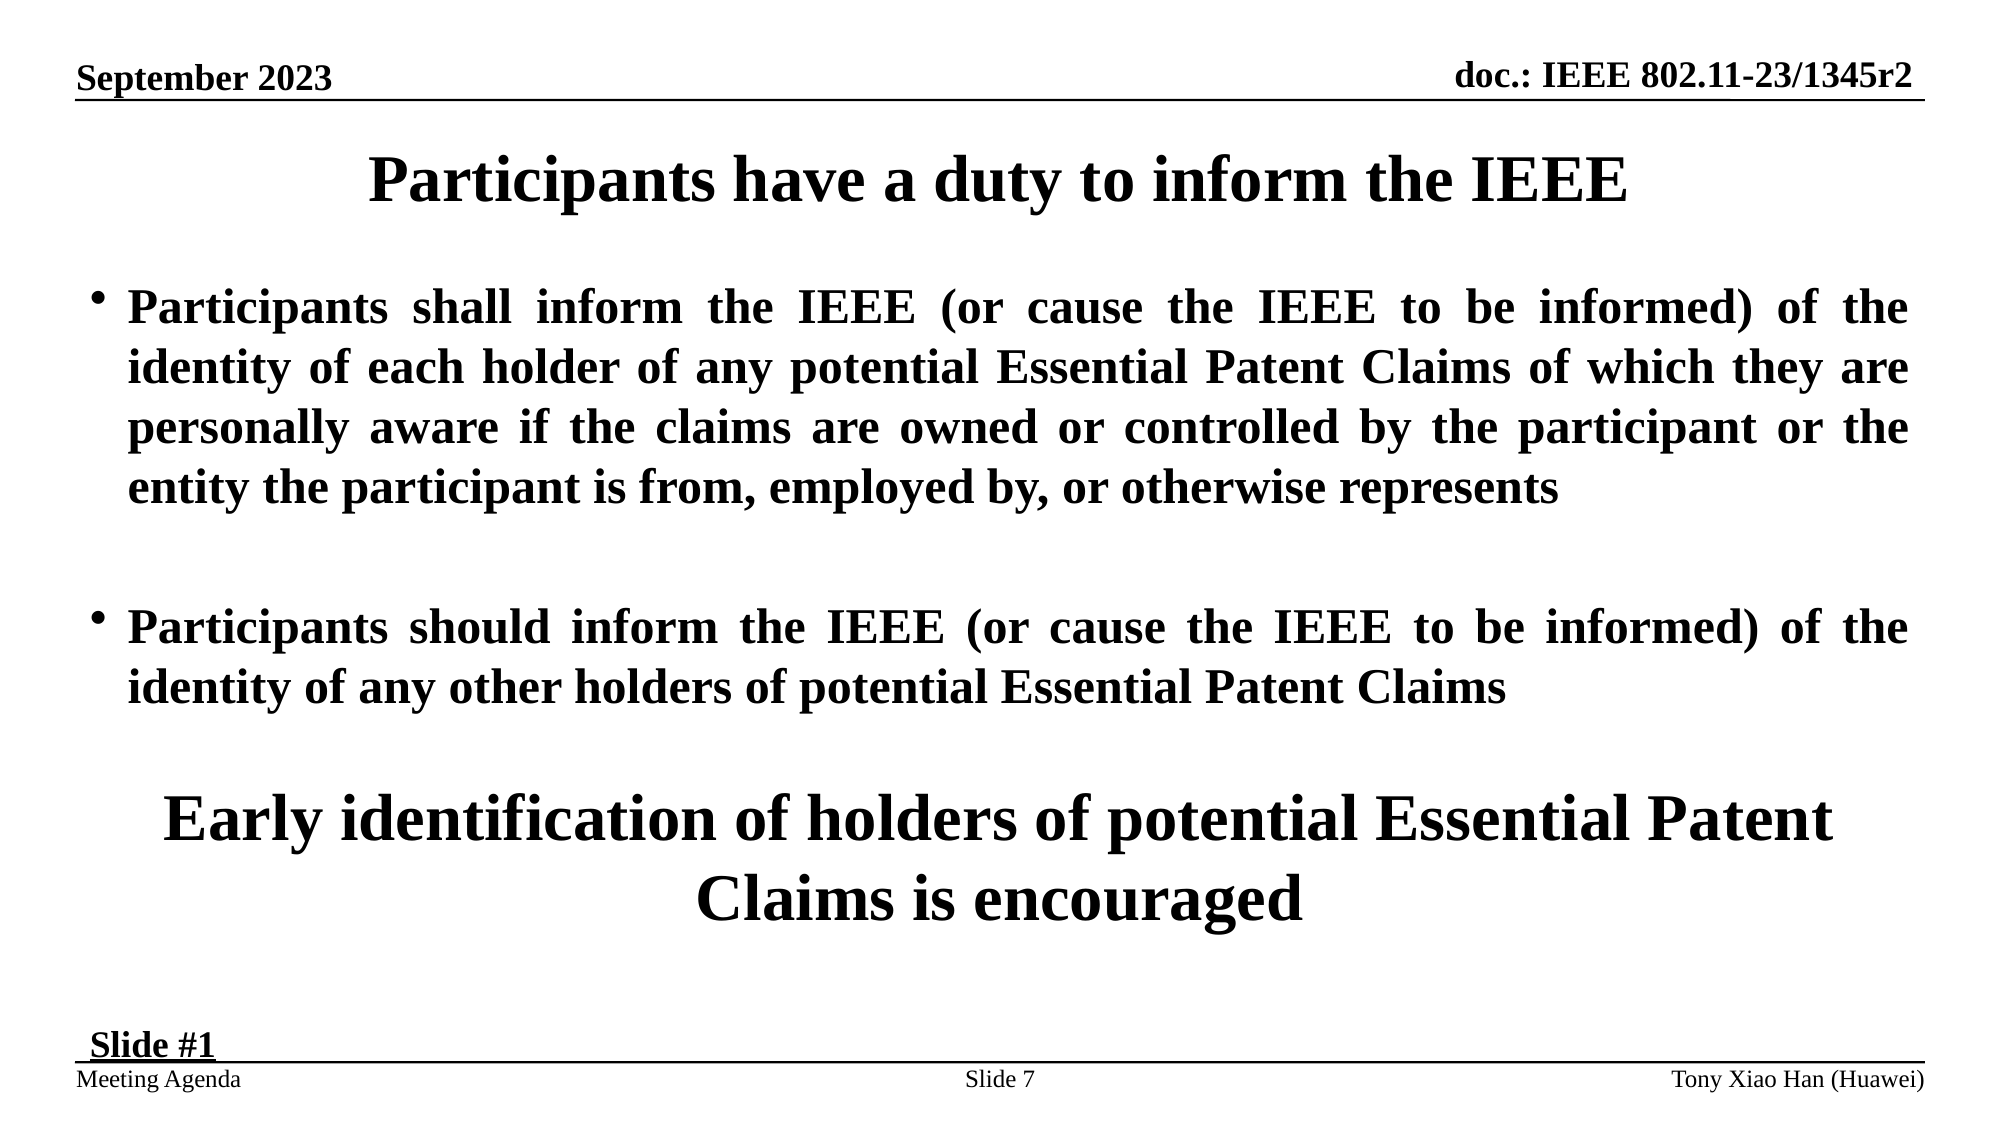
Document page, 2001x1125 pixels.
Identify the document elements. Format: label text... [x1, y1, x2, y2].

text_box [337, 37, 1688, 163]
text_box Participants shall inform the IEEE (or cause the IEEE to be informed) of the identity of each holder of any potential Essential Patent Claims of which they are personally aware if the claims are owned or controlled by the participant or the entity the participant is from, employed by, or otherwise represents Participants should inform the IEEE (or cause the IEEE to be informed) of the identity of any other holders of potential Essential Patent Claims Early identification of holders of potential Essential Patent Claims is encouraged [75, 246, 1925, 1100]
text_box Slide #1 [75, 1012, 232, 1073]
text_box Participants have a duty to inform the IEEE [350, 87, 1650, 263]
